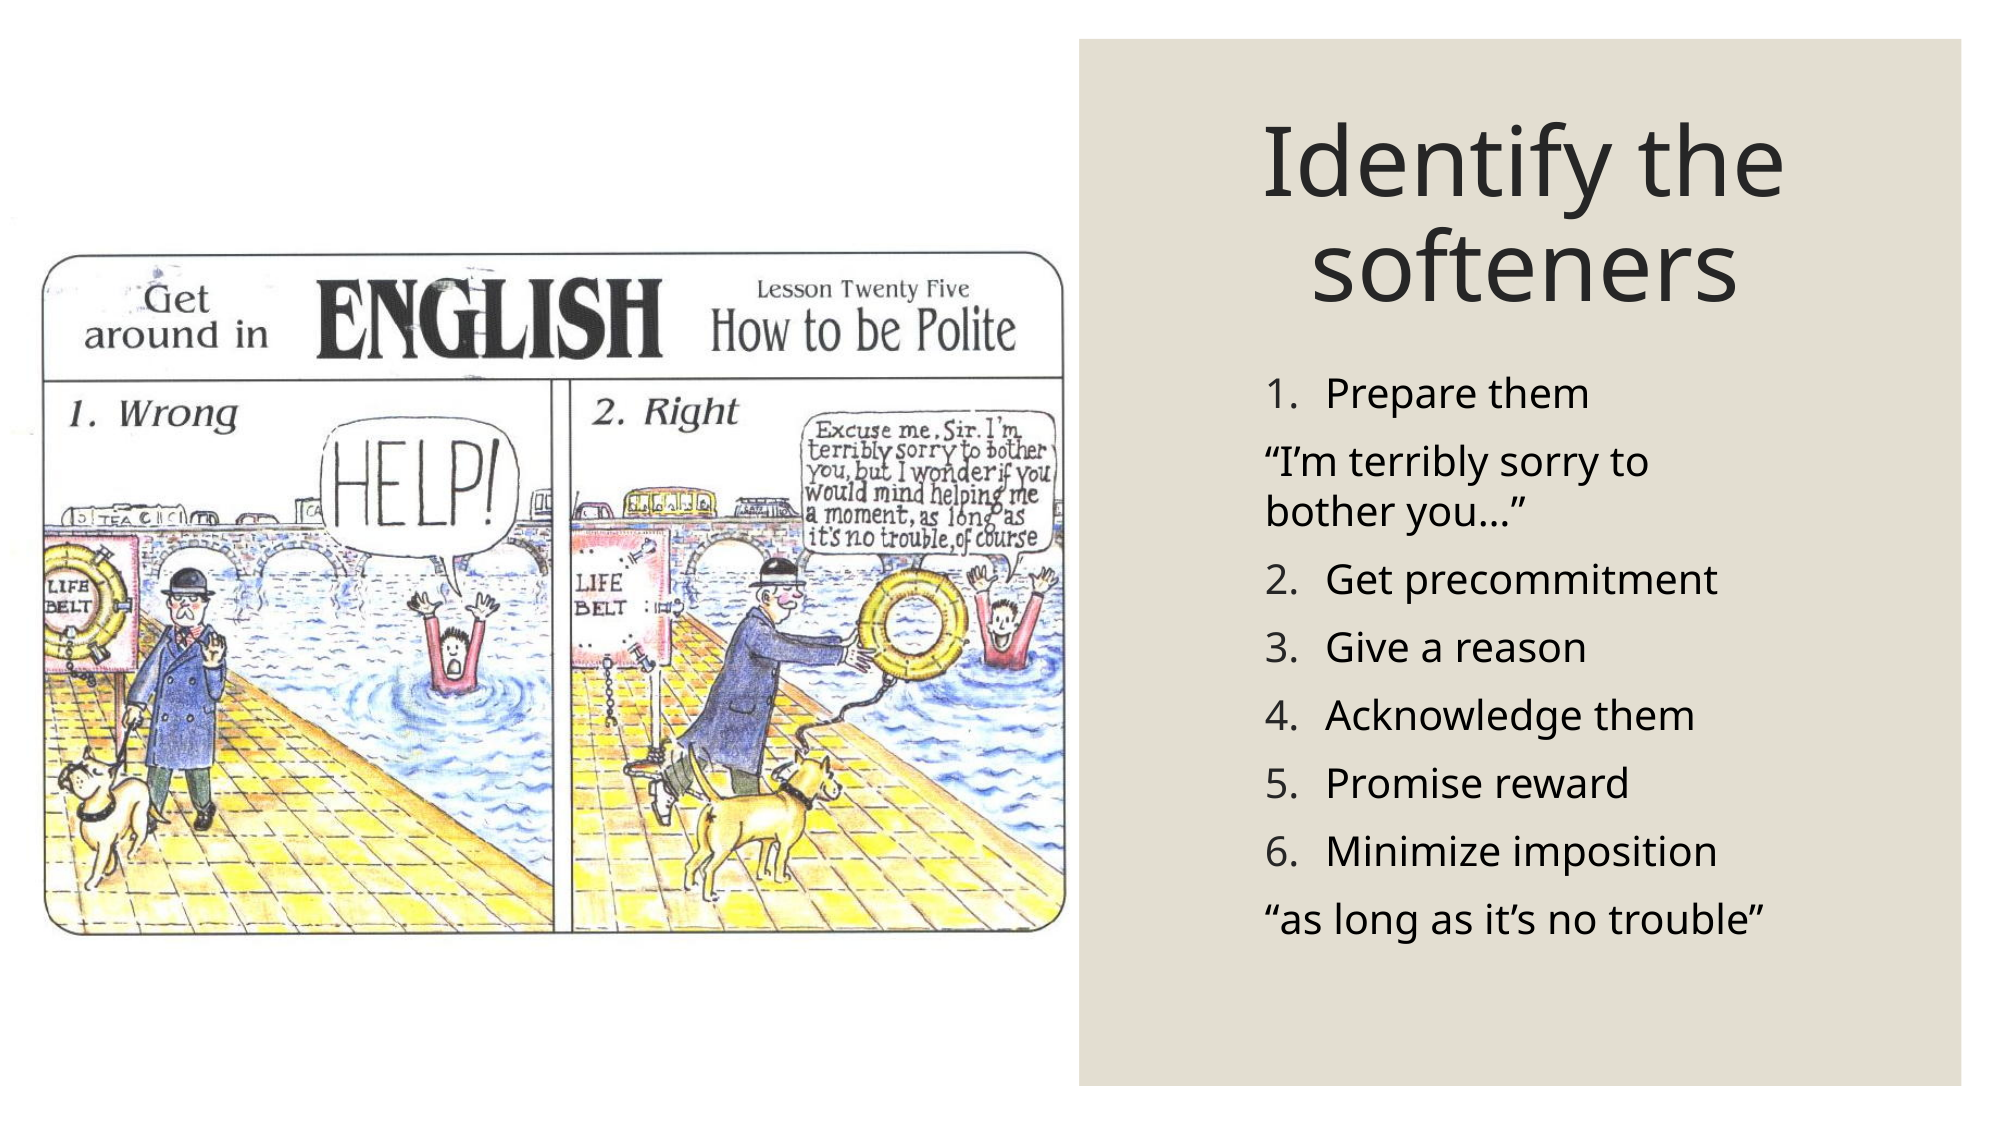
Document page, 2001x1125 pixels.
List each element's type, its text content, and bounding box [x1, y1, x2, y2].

picture [9, 217, 1070, 962]
title Identify the softeners [1158, 105, 1893, 331]
list Prepare them “I’m terribly sorry to bother you…” Get precommitment Give a reason Acknowledge them Promise reward Minimize imposition “as long as it’s no trouble” [1249, 360, 1802, 1006]
text_box [0, 0, 1080, 1125]
